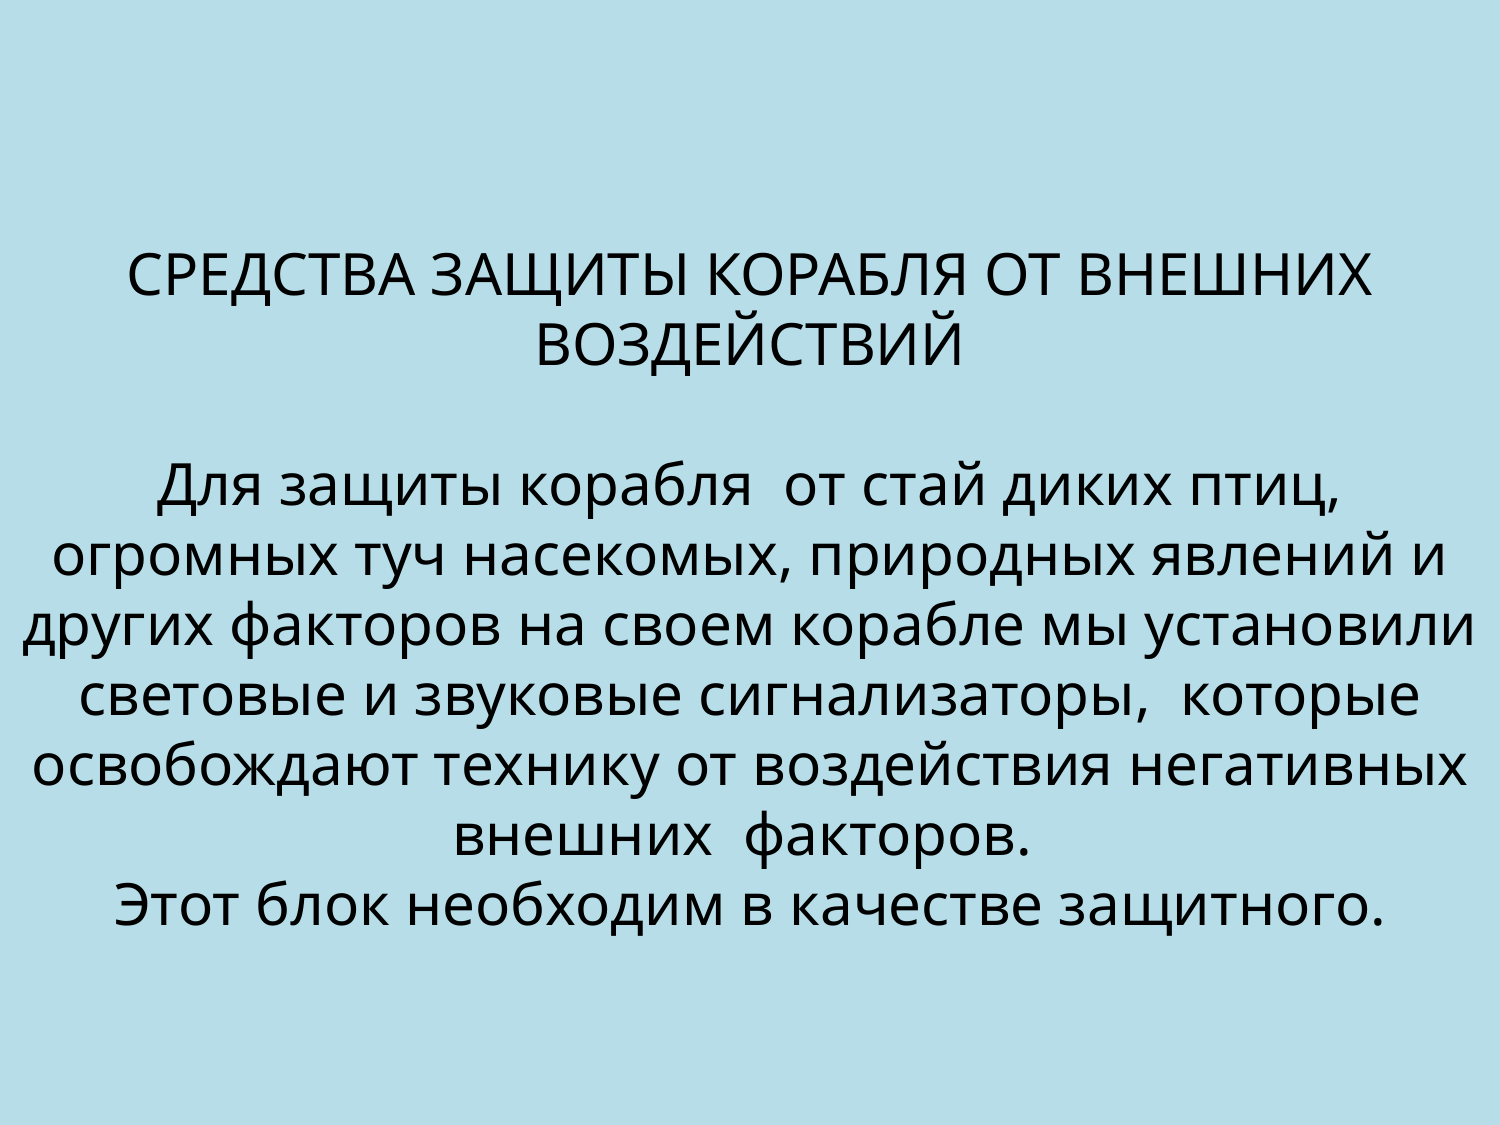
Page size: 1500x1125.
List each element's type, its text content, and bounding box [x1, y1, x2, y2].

text_box СРЕДСТВА ЗАЩИТЫ КОРАБЛЯ ОТ ВНЕШНИХ ВОЗДЕЙСТВИЙ Для защиты корабля от стай диких птиц, огромных туч насекомых, природных явлений и других факторов на своем корабле мы установили световые и звуковые сигнализаторы, которые освобождают технику от воздействия негативных внешних факторов. Этот блок необходим в качестве защитного. [0, 0, 1500, 1125]
